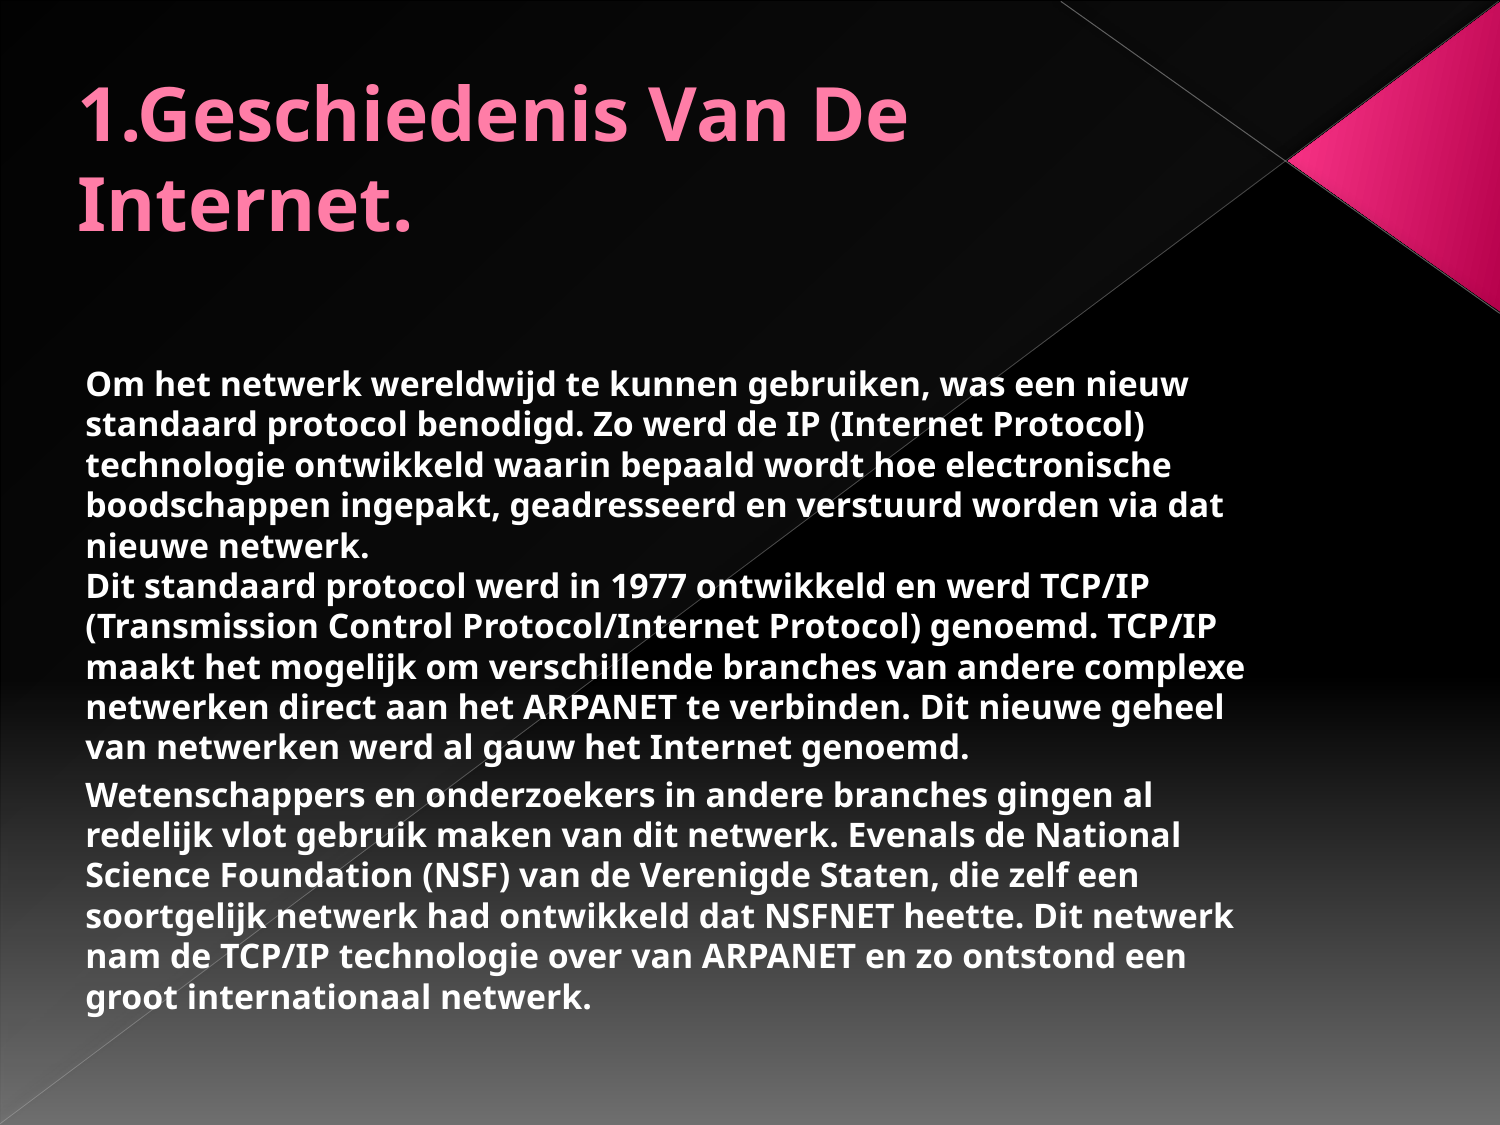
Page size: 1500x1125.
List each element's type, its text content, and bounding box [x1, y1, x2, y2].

list Om het netwerk wereldwijd te kunnen gebruiken, was een nieuw standaard protocol benodigd. Zo werd de IP (Internet Protocol) technologie ontwikkeld waarin bepaald wordt hoe electronische boodschappen ingepakt, geadresseerd en verstuurd worden via dat nieuwe netwerk. Dit standaard protocol werd in 1977 ontwikkeld en werd TCP/IP (Transmission Control Protocol/Internet Protocol) genoemd. TCP/IP maakt het mogelijk om verschillende branches van andere complexe netwerken direct aan het ARPANET te verbinden. Dit nieuwe geheel van netwerken werd al gauw het Internet genoemd. Wetenschappers en onderzoekers in andere branches gingen al redelijk vlot gebruik maken van dit netwerk. Evenals de National Science Foundation (NSF) van de Verenigde Staten, die zelf een soortgelijk netwerk had ontwikkeld dat NSFNET heette. Dit netwerk nam de TCP/IP technologie over van ARPANET en zo ontstond een groot internationaal netwerk. [62, 267, 1294, 1024]
title 1.Geschiedenis Van De Internet. [62, 44, 1250, 267]
